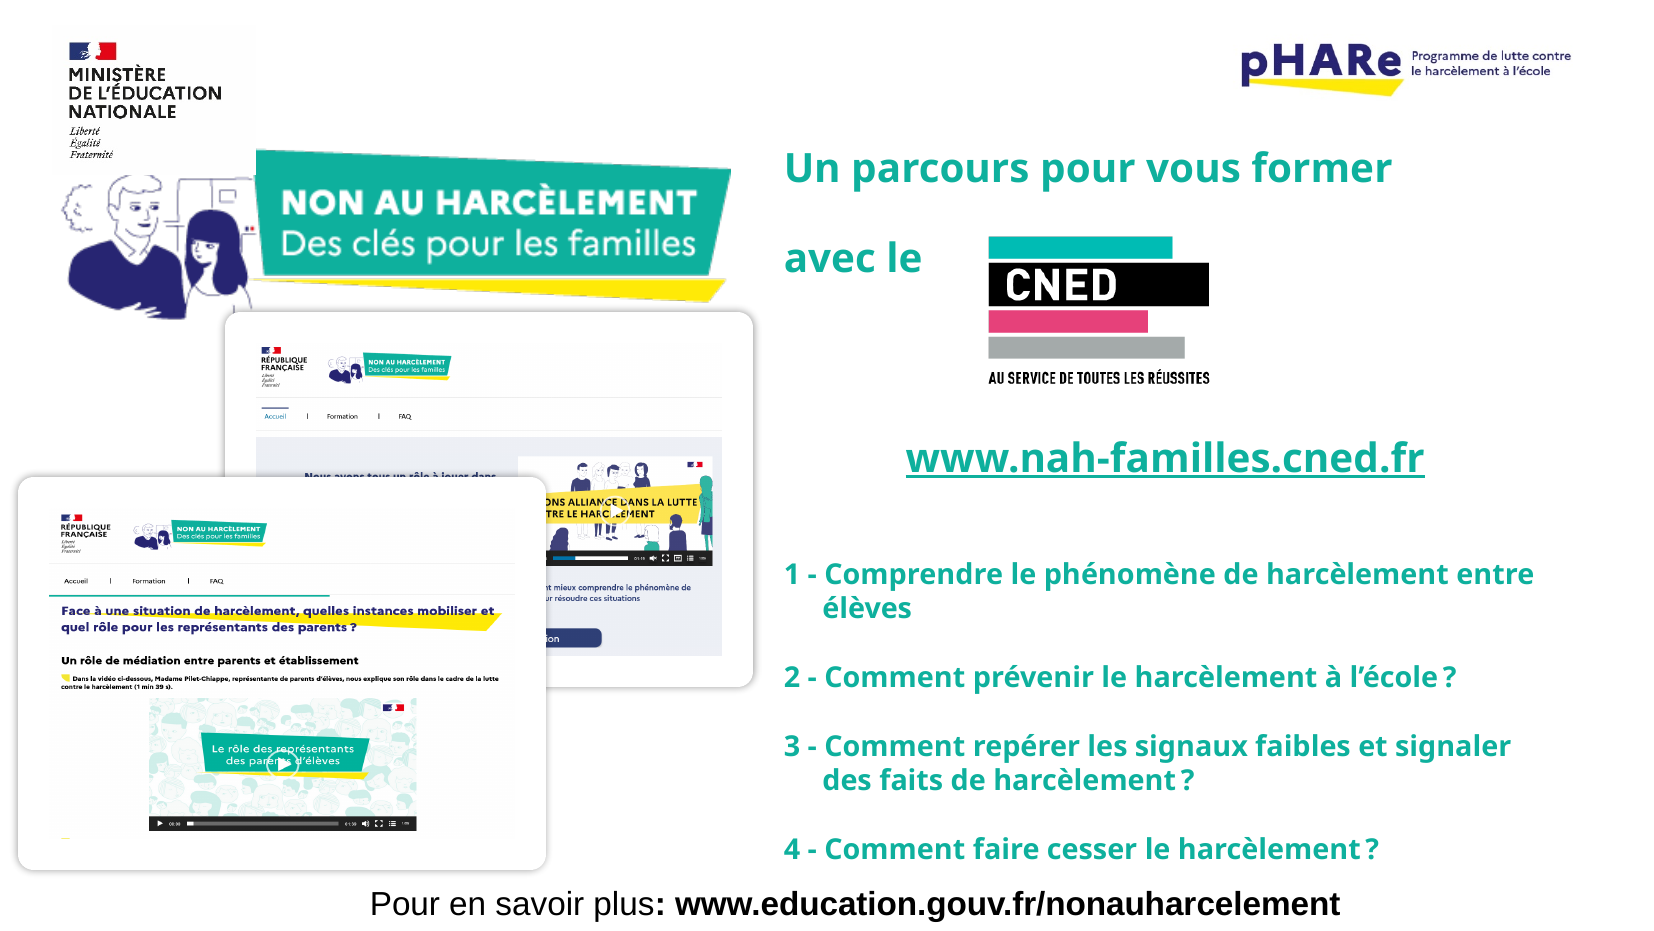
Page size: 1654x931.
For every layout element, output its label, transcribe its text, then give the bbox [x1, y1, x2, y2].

picture [976, 218, 1220, 402]
picture [1222, 23, 1589, 107]
text_box Pour en savoir plus: www.education.gouv.fr/nonauharcelement [28, 874, 1654, 930]
text_box Un parcours pour vous former avec le www.nah-familles.cned.fr 1 - Comprendre le phénomène de harcèlement entre élèves 2 - Comment prévenir le harcèlement à l’école ? 3 - Comment repérer les signaux faibles et signaler des faits de harcèlement ? 4 - Comment faire cesser le harcèlement ? [775, 97, 1567, 874]
picture [52, 23, 732, 326]
picture [49, 342, 723, 839]
